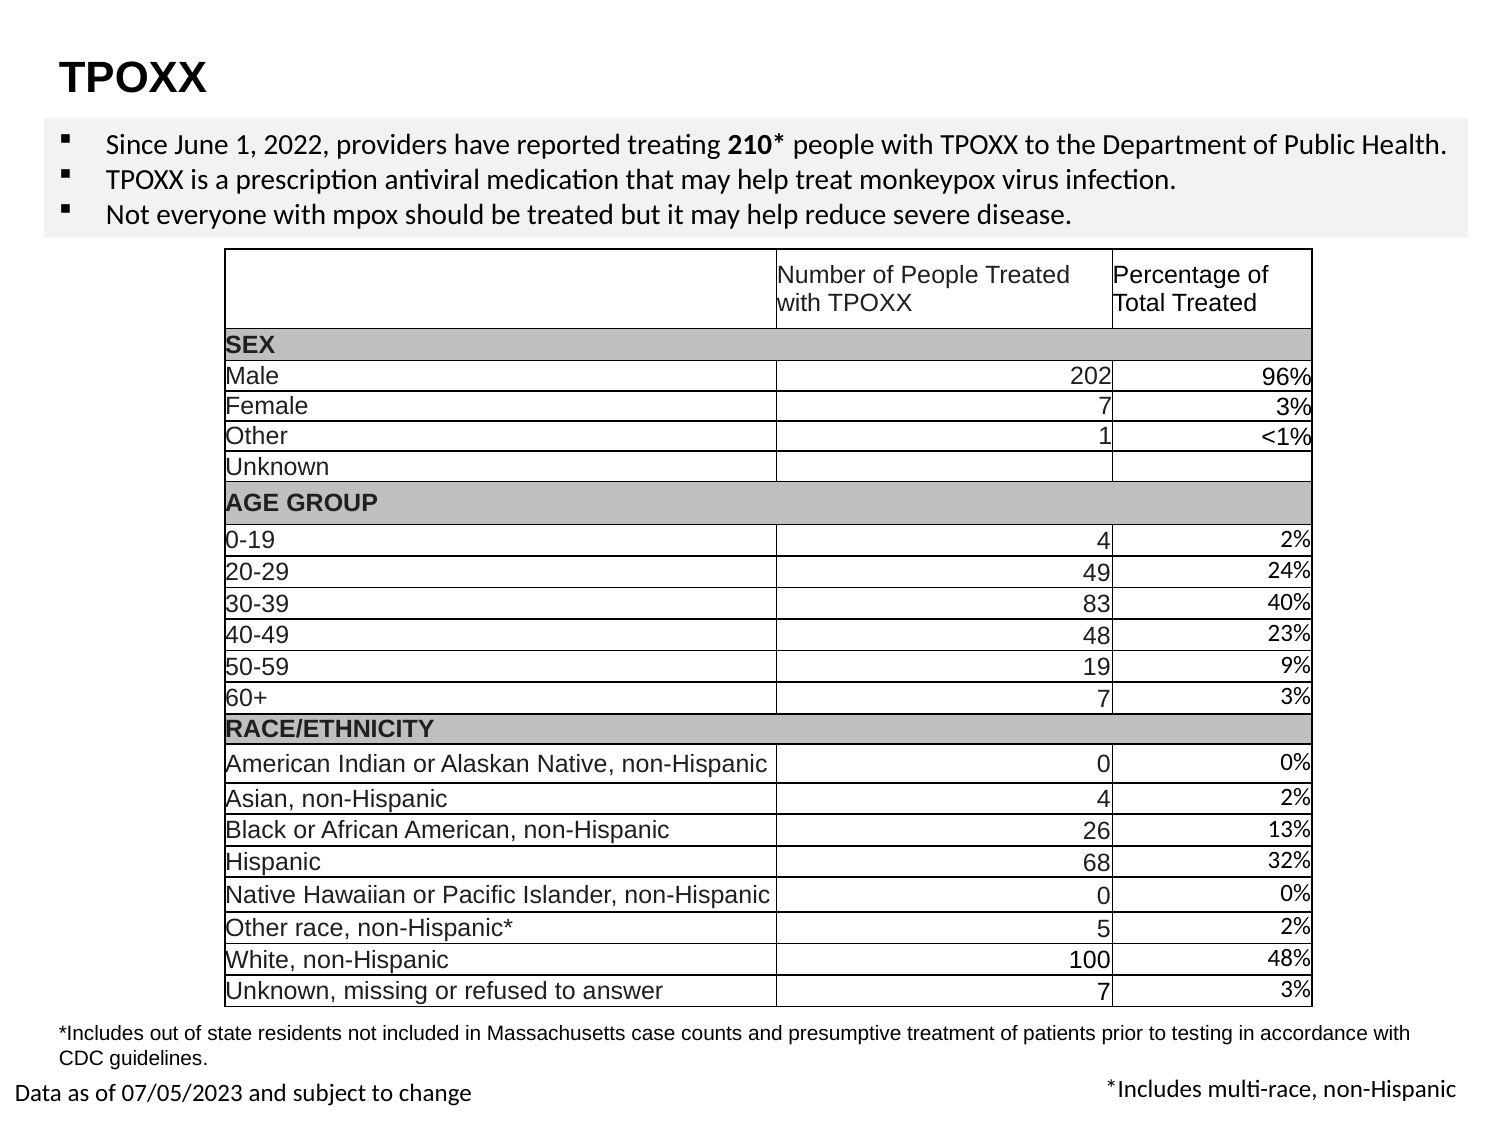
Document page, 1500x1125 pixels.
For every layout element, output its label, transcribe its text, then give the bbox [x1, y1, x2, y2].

table_cell Female [226, 392, 776, 420]
table_cell 60+ [226, 683, 776, 713]
table_cell Black or African American, non-Hispanic [226, 815, 776, 845]
table_cell 96% [1113, 361, 1311, 390]
table_cell SEX [226, 329, 1311, 360]
text_box *Includes multi-race, non-Hispanic [881, 1061, 1472, 1113]
table_cell 100 [777, 944, 1112, 974]
table_cell 2% [1113, 913, 1311, 943]
table_cell 19 [777, 651, 1112, 681]
table_cell 48 [777, 620, 1112, 650]
table_cell 3% [1113, 976, 1311, 1006]
table_header [226, 250, 776, 328]
table_cell 68 [777, 847, 1112, 876]
table_cell 48% [1113, 944, 1311, 974]
table_cell 5 [777, 913, 1112, 943]
table_cell 0 [777, 745, 1112, 782]
table_cell [1113, 452, 1311, 481]
table_cell Native Hawaiian or Pacific Islander, non-Hispanic [226, 878, 776, 911]
table_cell 3% [1113, 683, 1311, 713]
table_cell 49 [777, 557, 1112, 587]
table_cell Unknown [226, 452, 776, 481]
table_cell White, non-Hispanic [226, 944, 776, 974]
table_cell 7 [777, 683, 1112, 713]
table_cell 40% [1113, 588, 1311, 618]
table_cell Other [226, 422, 776, 450]
table_cell 7 [777, 976, 1112, 1006]
table_cell 0-19 [226, 525, 776, 555]
table_cell 50-59 [226, 651, 776, 681]
table_cell 9% [1113, 651, 1311, 681]
table_cell 0% [1113, 745, 1311, 782]
table_cell RACE/ETHNICITY [226, 715, 1311, 743]
text_box *Includes out of state residents not included in Massachusetts case counts and presumptive treatment of patients prior to testing in accordance with CDC guidelines. [43, 1012, 1438, 1078]
table_cell 32% [1113, 847, 1311, 876]
table_cell Hispanic [226, 847, 776, 876]
table_cell 3% [1113, 392, 1311, 420]
text_box TPOXX [43, 41, 1159, 109]
table_cell 1 [777, 422, 1112, 450]
table_cell 202 [777, 361, 1112, 390]
table_header Percentage of Total Treated [1113, 250, 1311, 328]
table_cell 13% [1113, 815, 1311, 845]
text_box Data as of 07/05/2023 and subject to change [0, 1068, 849, 1106]
table_cell Other race, non-Hispanic* [226, 913, 776, 943]
table_cell 30-39 [226, 588, 776, 618]
table_cell 2% [1113, 784, 1311, 813]
table_cell 0% [1113, 878, 1311, 911]
table_cell AGE GROUP [226, 482, 1311, 524]
table_cell 4 [777, 525, 1112, 555]
table_cell 40-49 [226, 620, 776, 650]
text_box Since June 1, 2022, providers have reported treating 210* people with TPOXX to the Department of Public Health. TPOXX is a prescription antiviral medication that may help treat monkeypox virus infection. Not everyone with mpox should be treated but it may help reduce severe disease. [43, 117, 1469, 238]
table_cell 23% [1113, 620, 1311, 650]
table_cell 7 [777, 392, 1112, 420]
table_cell 4 [777, 784, 1112, 813]
table_header Number of People Treated with TPOXX [777, 250, 1112, 328]
table_cell Unknown, missing or refused to answer [226, 976, 776, 1006]
table_cell <1% [1113, 422, 1311, 450]
table_cell Asian, non-Hispanic [226, 784, 776, 813]
table_cell 24% [1113, 557, 1311, 587]
table_cell 2% [1113, 525, 1311, 555]
table_cell Male [226, 361, 776, 390]
table_cell 20-29 [226, 557, 776, 587]
table_cell 83 [777, 588, 1112, 618]
table_cell [777, 452, 1112, 481]
table_cell 0 [777, 878, 1112, 911]
table_cell 26 [777, 815, 1112, 845]
table_cell American Indian or Alaskan Native, non-Hispanic [226, 745, 776, 782]
